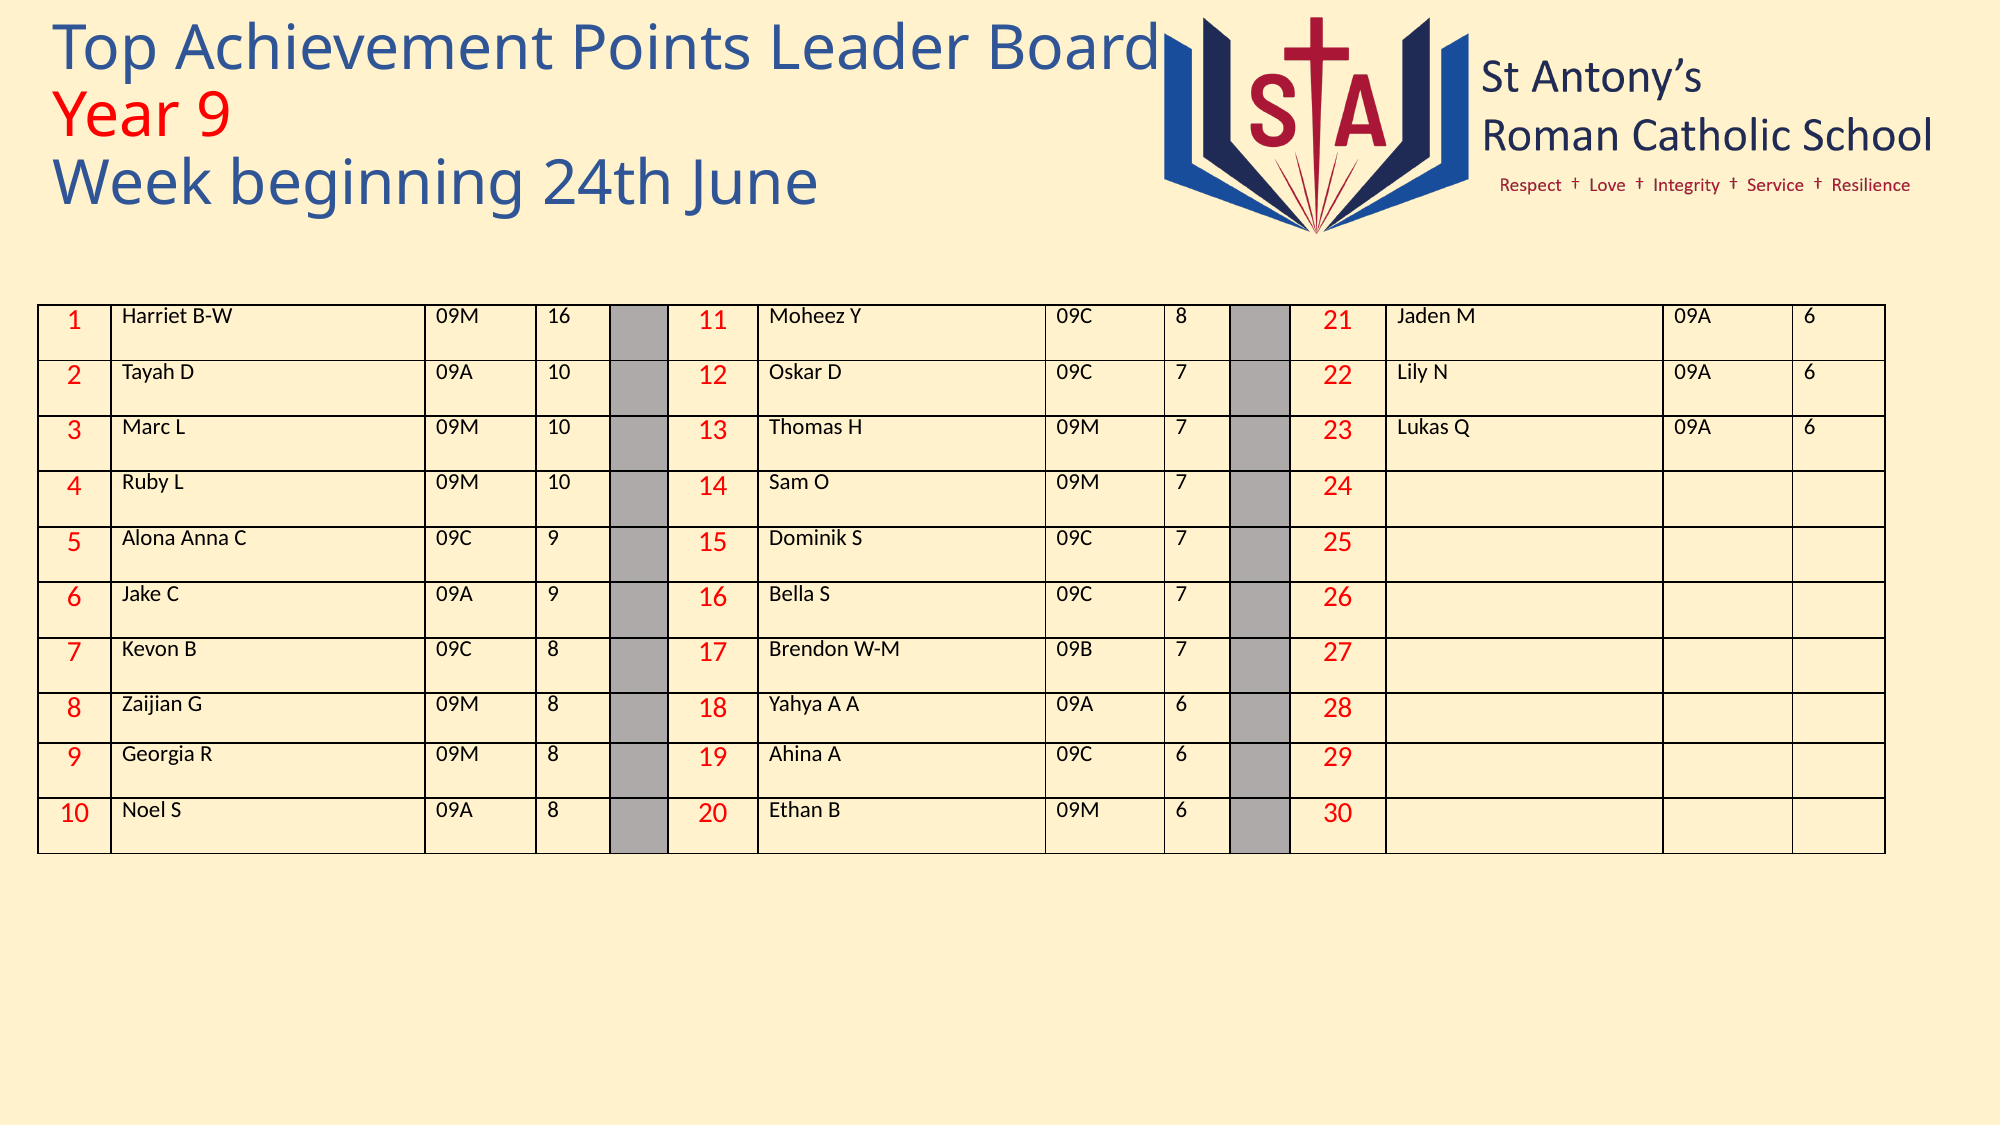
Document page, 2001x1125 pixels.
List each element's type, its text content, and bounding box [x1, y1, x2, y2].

table_cell 09M [426, 744, 535, 797]
table_header 09C [1046, 306, 1164, 360]
table_cell 8 [39, 694, 110, 742]
table_cell [611, 472, 667, 526]
table_cell [1793, 694, 1884, 742]
table_cell 7 [39, 639, 110, 692]
table_cell 09M [1046, 799, 1164, 853]
table_cell 24 [1291, 472, 1385, 526]
table_cell [1664, 639, 1792, 692]
table_cell [1664, 744, 1792, 797]
table_header [1231, 306, 1289, 360]
table_cell 9 [537, 583, 609, 637]
table_cell 6 [39, 583, 110, 637]
table_cell Thomas H [759, 417, 1045, 470]
table_header Harriet B-W [112, 306, 424, 360]
table_cell 09M [1046, 472, 1164, 526]
table_cell 09B [1046, 639, 1164, 692]
table_cell 13 [669, 417, 757, 470]
table_cell 17 [669, 639, 757, 692]
table_cell 15 [669, 528, 757, 581]
table_cell 10 [537, 472, 609, 526]
table_header 11 [669, 306, 757, 360]
table_cell 7 [1165, 583, 1229, 637]
table_cell [611, 583, 667, 637]
table_cell [611, 361, 667, 415]
table_cell 5 [39, 528, 110, 581]
table_cell 09A [426, 583, 535, 637]
table_cell 09M [1046, 417, 1164, 470]
table_cell Ethan B [759, 799, 1045, 853]
table_cell [1664, 583, 1792, 637]
table_cell 09C [426, 528, 535, 581]
table_cell 28 [1291, 694, 1385, 742]
table_cell [611, 694, 667, 742]
table_cell [1793, 639, 1884, 692]
table_cell 7 [1165, 639, 1229, 692]
table_cell Ahina A [759, 744, 1045, 797]
table_cell 6 [1165, 694, 1229, 742]
table_cell [1387, 799, 1662, 853]
table_cell 8 [537, 694, 609, 742]
table_cell [611, 417, 667, 470]
table_cell 12 [669, 361, 757, 415]
table_cell 3 [39, 417, 110, 470]
table_cell 22 [1291, 361, 1385, 415]
picture [1164, 17, 1963, 234]
table_header 1 [39, 306, 110, 360]
table_cell [611, 744, 667, 797]
table_cell [1231, 528, 1289, 581]
table_cell [1231, 639, 1289, 692]
table_cell 8 [537, 744, 609, 797]
table_cell [1793, 472, 1884, 526]
table_cell [1664, 472, 1792, 526]
table_cell 23 [1291, 417, 1385, 470]
table_cell Bella S [759, 583, 1045, 637]
table_cell [1231, 744, 1289, 797]
table_cell 09M [426, 472, 535, 526]
table_cell [1793, 583, 1884, 637]
table_cell Kevon B [112, 639, 424, 692]
table_cell [1387, 639, 1662, 692]
table_cell [1387, 583, 1662, 637]
table_cell Yahya A A [759, 694, 1045, 742]
table_cell Lukas Q [1387, 417, 1662, 470]
table_cell 09A [426, 799, 535, 853]
table_cell 09M [426, 694, 535, 742]
table_cell 09A [426, 361, 535, 415]
table_cell [1231, 583, 1289, 637]
table_cell [1664, 528, 1792, 581]
table_cell [1664, 799, 1792, 853]
table_cell 6 [1793, 417, 1884, 470]
table_cell [611, 799, 667, 853]
table_cell Alona Anna C [112, 528, 424, 581]
table_cell [1231, 799, 1289, 853]
table_cell Lily N [1387, 361, 1662, 415]
table_cell Oskar D [759, 361, 1045, 415]
table_cell Dominik S [759, 528, 1045, 581]
table_cell 7 [1165, 472, 1229, 526]
table_cell [1387, 744, 1662, 797]
table_cell Zaijian G [112, 694, 424, 742]
table_header 09A [1664, 306, 1792, 360]
table_header Moheez Y [759, 306, 1045, 360]
table_cell [1664, 694, 1792, 742]
table_cell 09C [1046, 583, 1164, 637]
table_cell [1387, 472, 1662, 526]
table_cell 7 [1165, 361, 1229, 415]
table_cell 29 [1291, 744, 1385, 797]
table_cell 18 [669, 694, 757, 742]
table_cell 09C [1046, 744, 1164, 797]
table_cell Jake C [112, 583, 424, 637]
table_cell 09C [1046, 361, 1164, 415]
table_cell Marc L [112, 417, 424, 470]
table_cell 19 [669, 744, 757, 797]
table_cell 9 [537, 528, 609, 581]
table_cell [1793, 744, 1884, 797]
table_cell 2 [39, 361, 110, 415]
table_cell [1387, 528, 1662, 581]
table_cell 09M [426, 417, 535, 470]
table_cell 4 [39, 472, 110, 526]
table_cell 27 [1291, 639, 1385, 692]
table_cell [611, 639, 667, 692]
table_cell 09A [1664, 361, 1792, 415]
table_cell [1231, 361, 1289, 415]
table_cell [1231, 472, 1289, 526]
table_cell [611, 528, 667, 581]
table_cell Tayah D [112, 361, 424, 415]
table_header Jaden M [1387, 306, 1662, 360]
title Top Achievement Points Leader Board Year 9 Week beginning 24th June [37, 7, 1963, 306]
table_header 16 [537, 306, 609, 360]
table_cell 25 [1291, 528, 1385, 581]
table_cell 8 [537, 639, 609, 692]
table_cell 9 [39, 744, 110, 797]
table_cell 14 [669, 472, 757, 526]
table_cell [1231, 694, 1289, 742]
table_cell [1387, 694, 1662, 742]
table_cell 10 [39, 799, 110, 853]
table_header 21 [1291, 306, 1385, 360]
table_header [611, 306, 667, 360]
table_cell Ruby L [112, 472, 424, 526]
table_header 8 [1165, 306, 1229, 360]
table_cell 10 [537, 417, 609, 470]
table_cell Brendon W-M [759, 639, 1045, 692]
table_cell [1793, 528, 1884, 581]
table_header 6 [1793, 306, 1884, 360]
table_header 09M [426, 306, 535, 360]
table_cell 8 [537, 799, 609, 853]
table_cell 7 [1165, 417, 1229, 470]
table_cell 09C [1046, 528, 1164, 581]
table_cell 09A [1664, 417, 1792, 470]
table_cell Noel S [112, 799, 424, 853]
table_cell [1231, 417, 1289, 470]
table_cell 6 [1793, 361, 1884, 415]
table_cell Sam O [759, 472, 1045, 526]
table_cell 20 [669, 799, 757, 853]
table_cell 16 [669, 583, 757, 637]
table_cell 09A [1046, 694, 1164, 742]
table_cell [1793, 799, 1884, 853]
table_cell Georgia R [112, 744, 424, 797]
table_cell 6 [1165, 799, 1229, 853]
table_cell 09C [426, 639, 535, 692]
table_cell 10 [537, 361, 609, 415]
table_cell 30 [1291, 799, 1385, 853]
table_cell 6 [1165, 744, 1229, 797]
table_cell 7 [1165, 528, 1229, 581]
table_cell 26 [1291, 583, 1385, 637]
